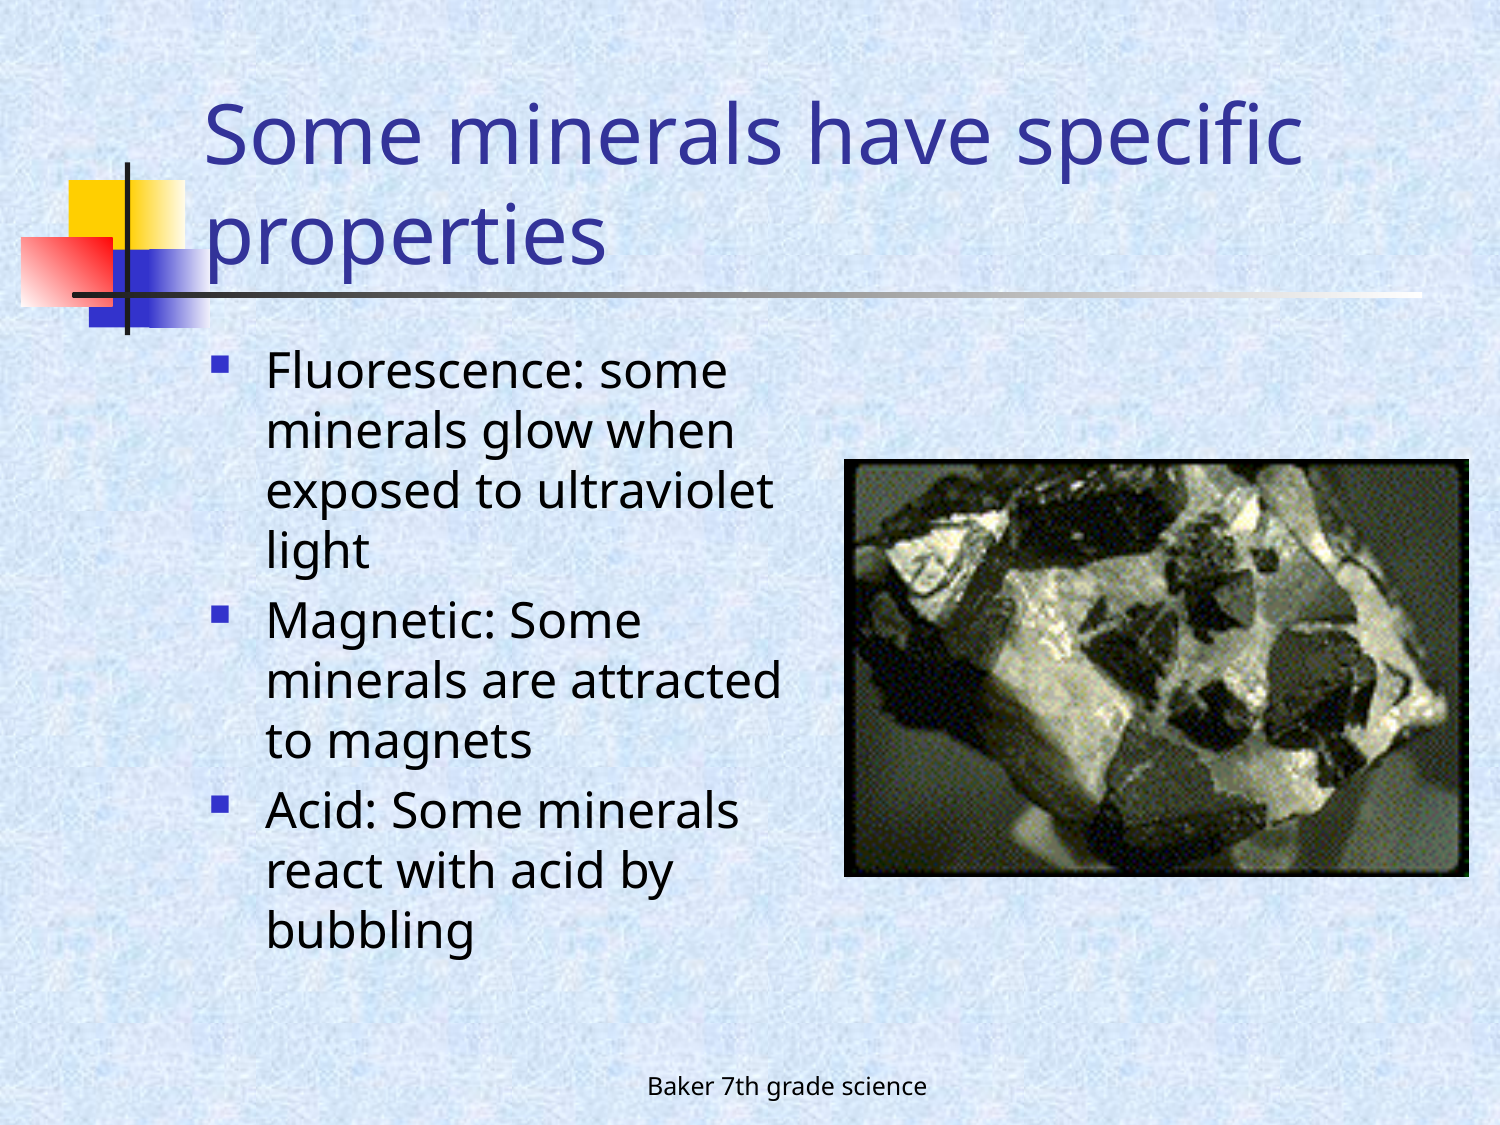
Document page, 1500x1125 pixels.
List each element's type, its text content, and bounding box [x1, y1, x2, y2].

footer Baker 7th grade science [549, 1037, 1025, 1113]
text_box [843, 459, 1470, 877]
list Fluorescence: some minerals glow when exposed to ultraviolet light Magnetic: Some minerals are attracted to magnets Acid: Some minerals react with acid by bubbling [193, 331, 819, 1006]
title Some minerals have specific properties [188, 101, 1468, 289]
picture [0, 0, 1500, 1125]
